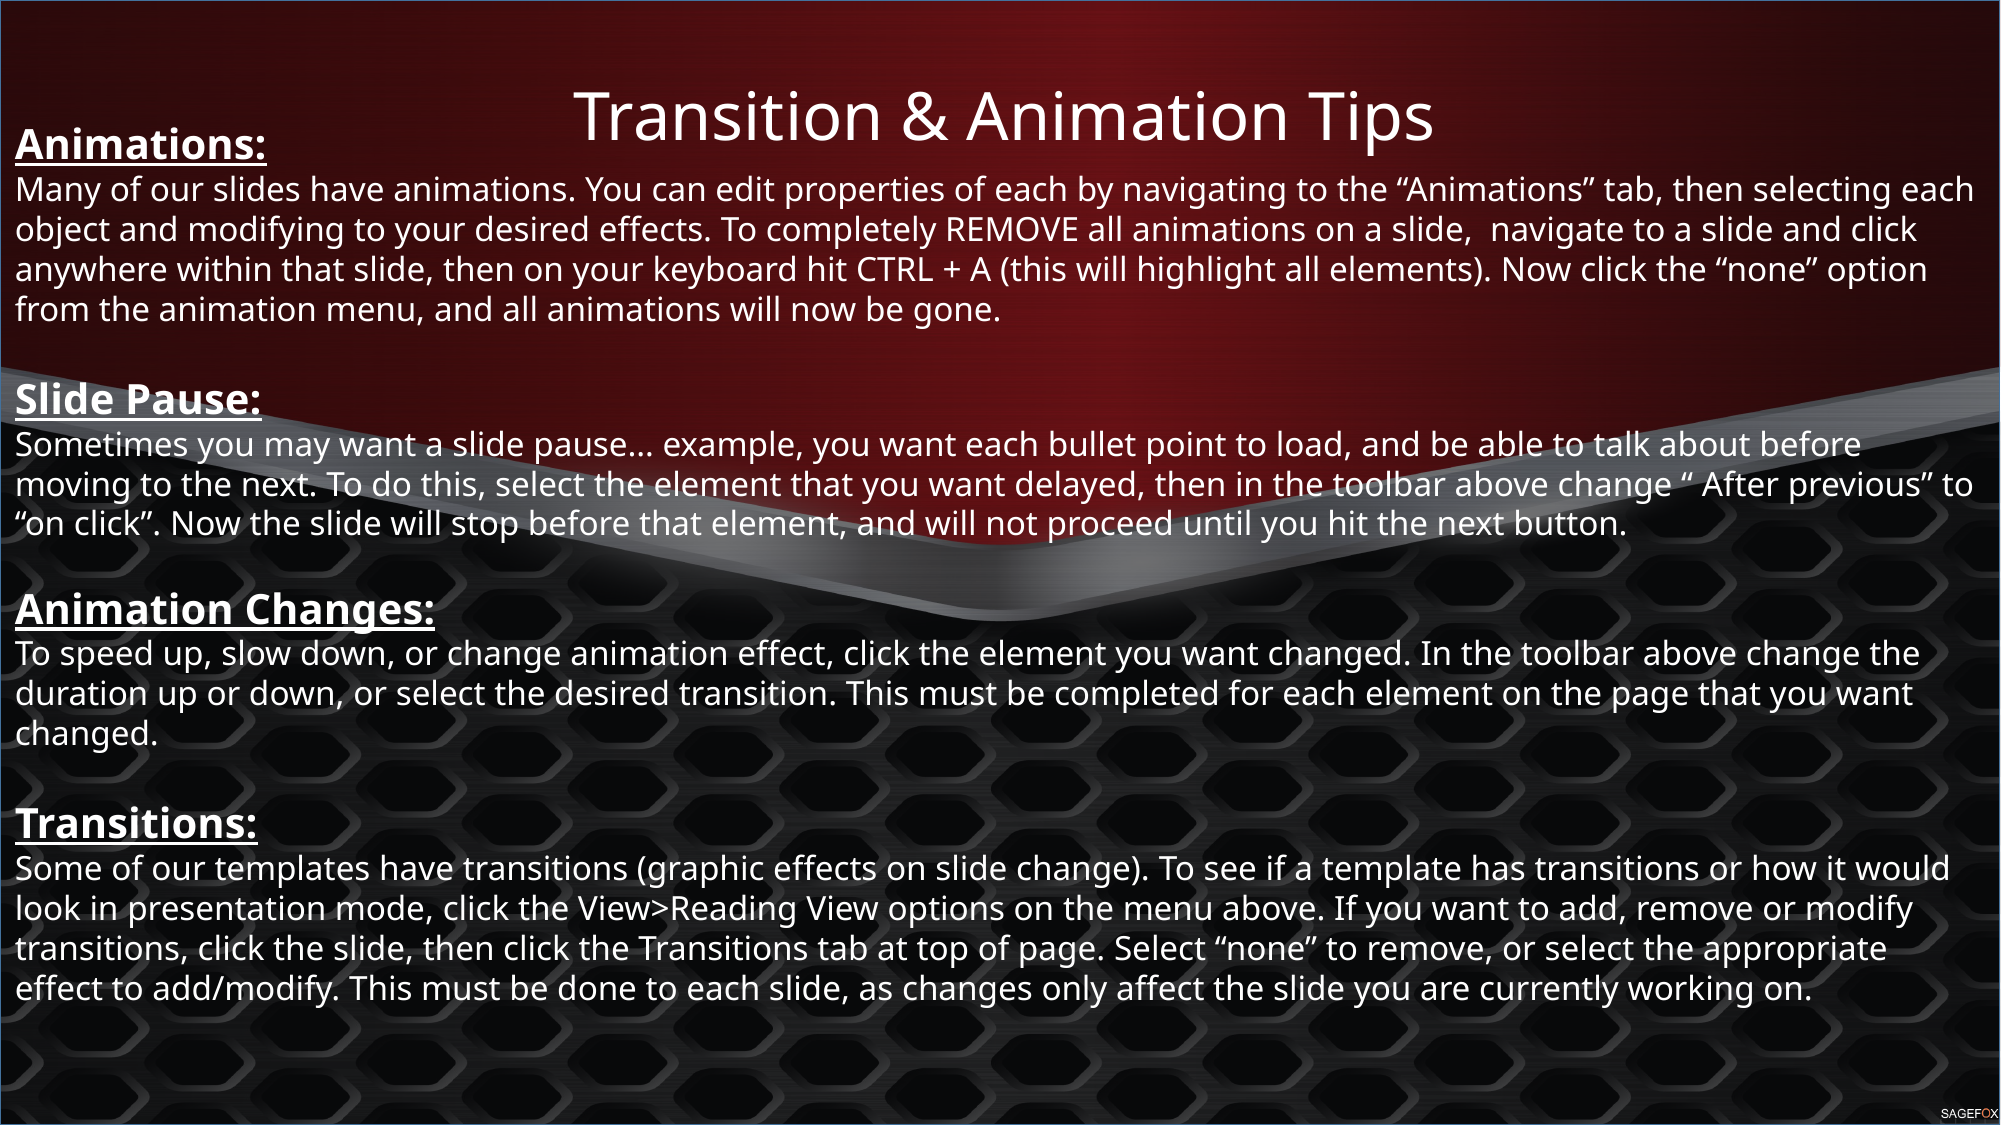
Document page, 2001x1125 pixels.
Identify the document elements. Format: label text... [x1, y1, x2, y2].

title Transition & Animation Tips [477, 59, 1532, 177]
text_box Animations: Many of our slides have animations. You can edit properties of each by navigating to the “Animations” tab, then selecting each object and modifying to your desired effects. To completely REMOVE all animations on a slide, navigate to a slide and click anywhere within that slide, then on your keyboard hit CTRL + A (this will highlight all elements). Now click the “none” option from the animation menu, and all animations will now be gone. Slide Pause: Sometimes you may want a slide pause… example, you want each bullet point to load, and be able to talk about before moving to the next. To do this, select the element that you want delayed, then in the toolbar above change “ After previous” to “on click”. Now the slide will stop before that element, and will not proceed until you hit the next button. Animation Changes: To speed up, slow down, or change animation effect, click the element you want changed. In the toolbar above change the duration up or down, or select the desired transition. This must be completed for each element on the page that you want changed. Transitions: Some of our templates have transitions (graphic effects on slide change). To see if a template has transitions or how it would look in presentation mode, click the View>Reading View options on the menu above. If you want to add, remove or modify transitions, click the slide, then click the Transitions tab at top of page. Select “none” to remove, or select the appropriate effect to add/modify. This must be done to each slide, as changes only affect the slide you are currently working on. [0, 0, 2000, 1125]
